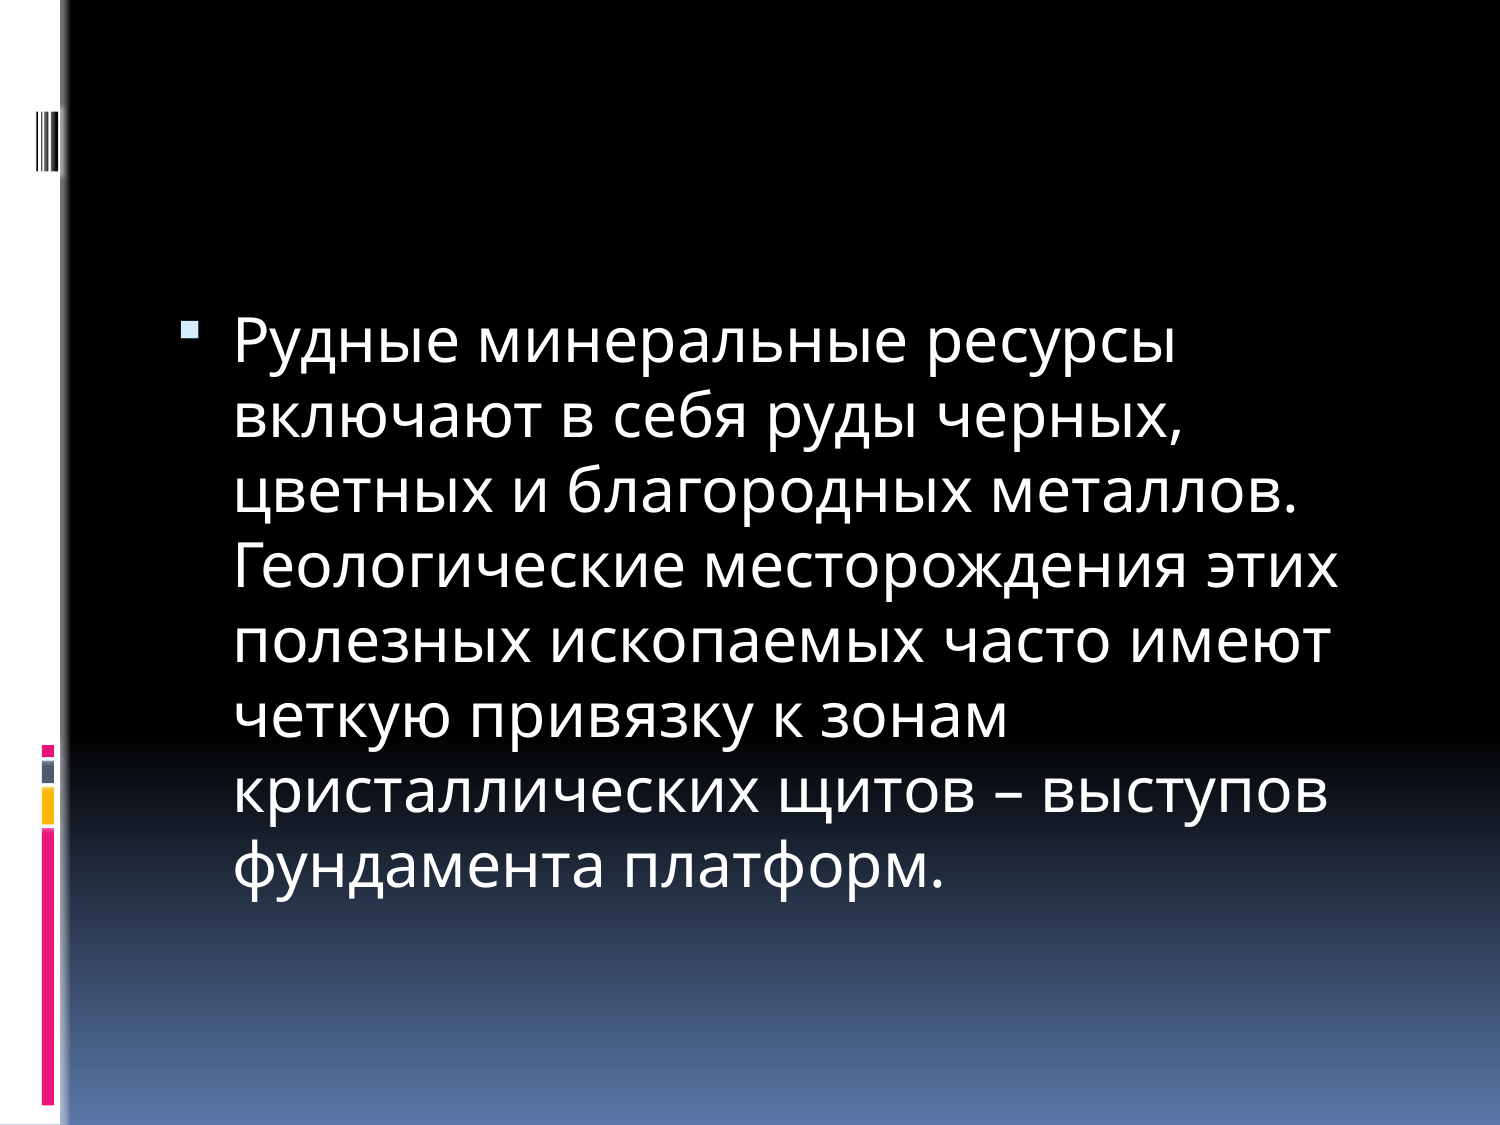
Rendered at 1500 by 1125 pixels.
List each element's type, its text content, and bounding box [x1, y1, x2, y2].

list Рудные минеральные ресурсы включают в себя руды черных, цветных и благородных металлов. Геологические месторождения этих полезных ископаемых часто имеют четкую привязку к зонам кристаллических щитов – выступов фундамента платформ. [150, 292, 1425, 1043]
